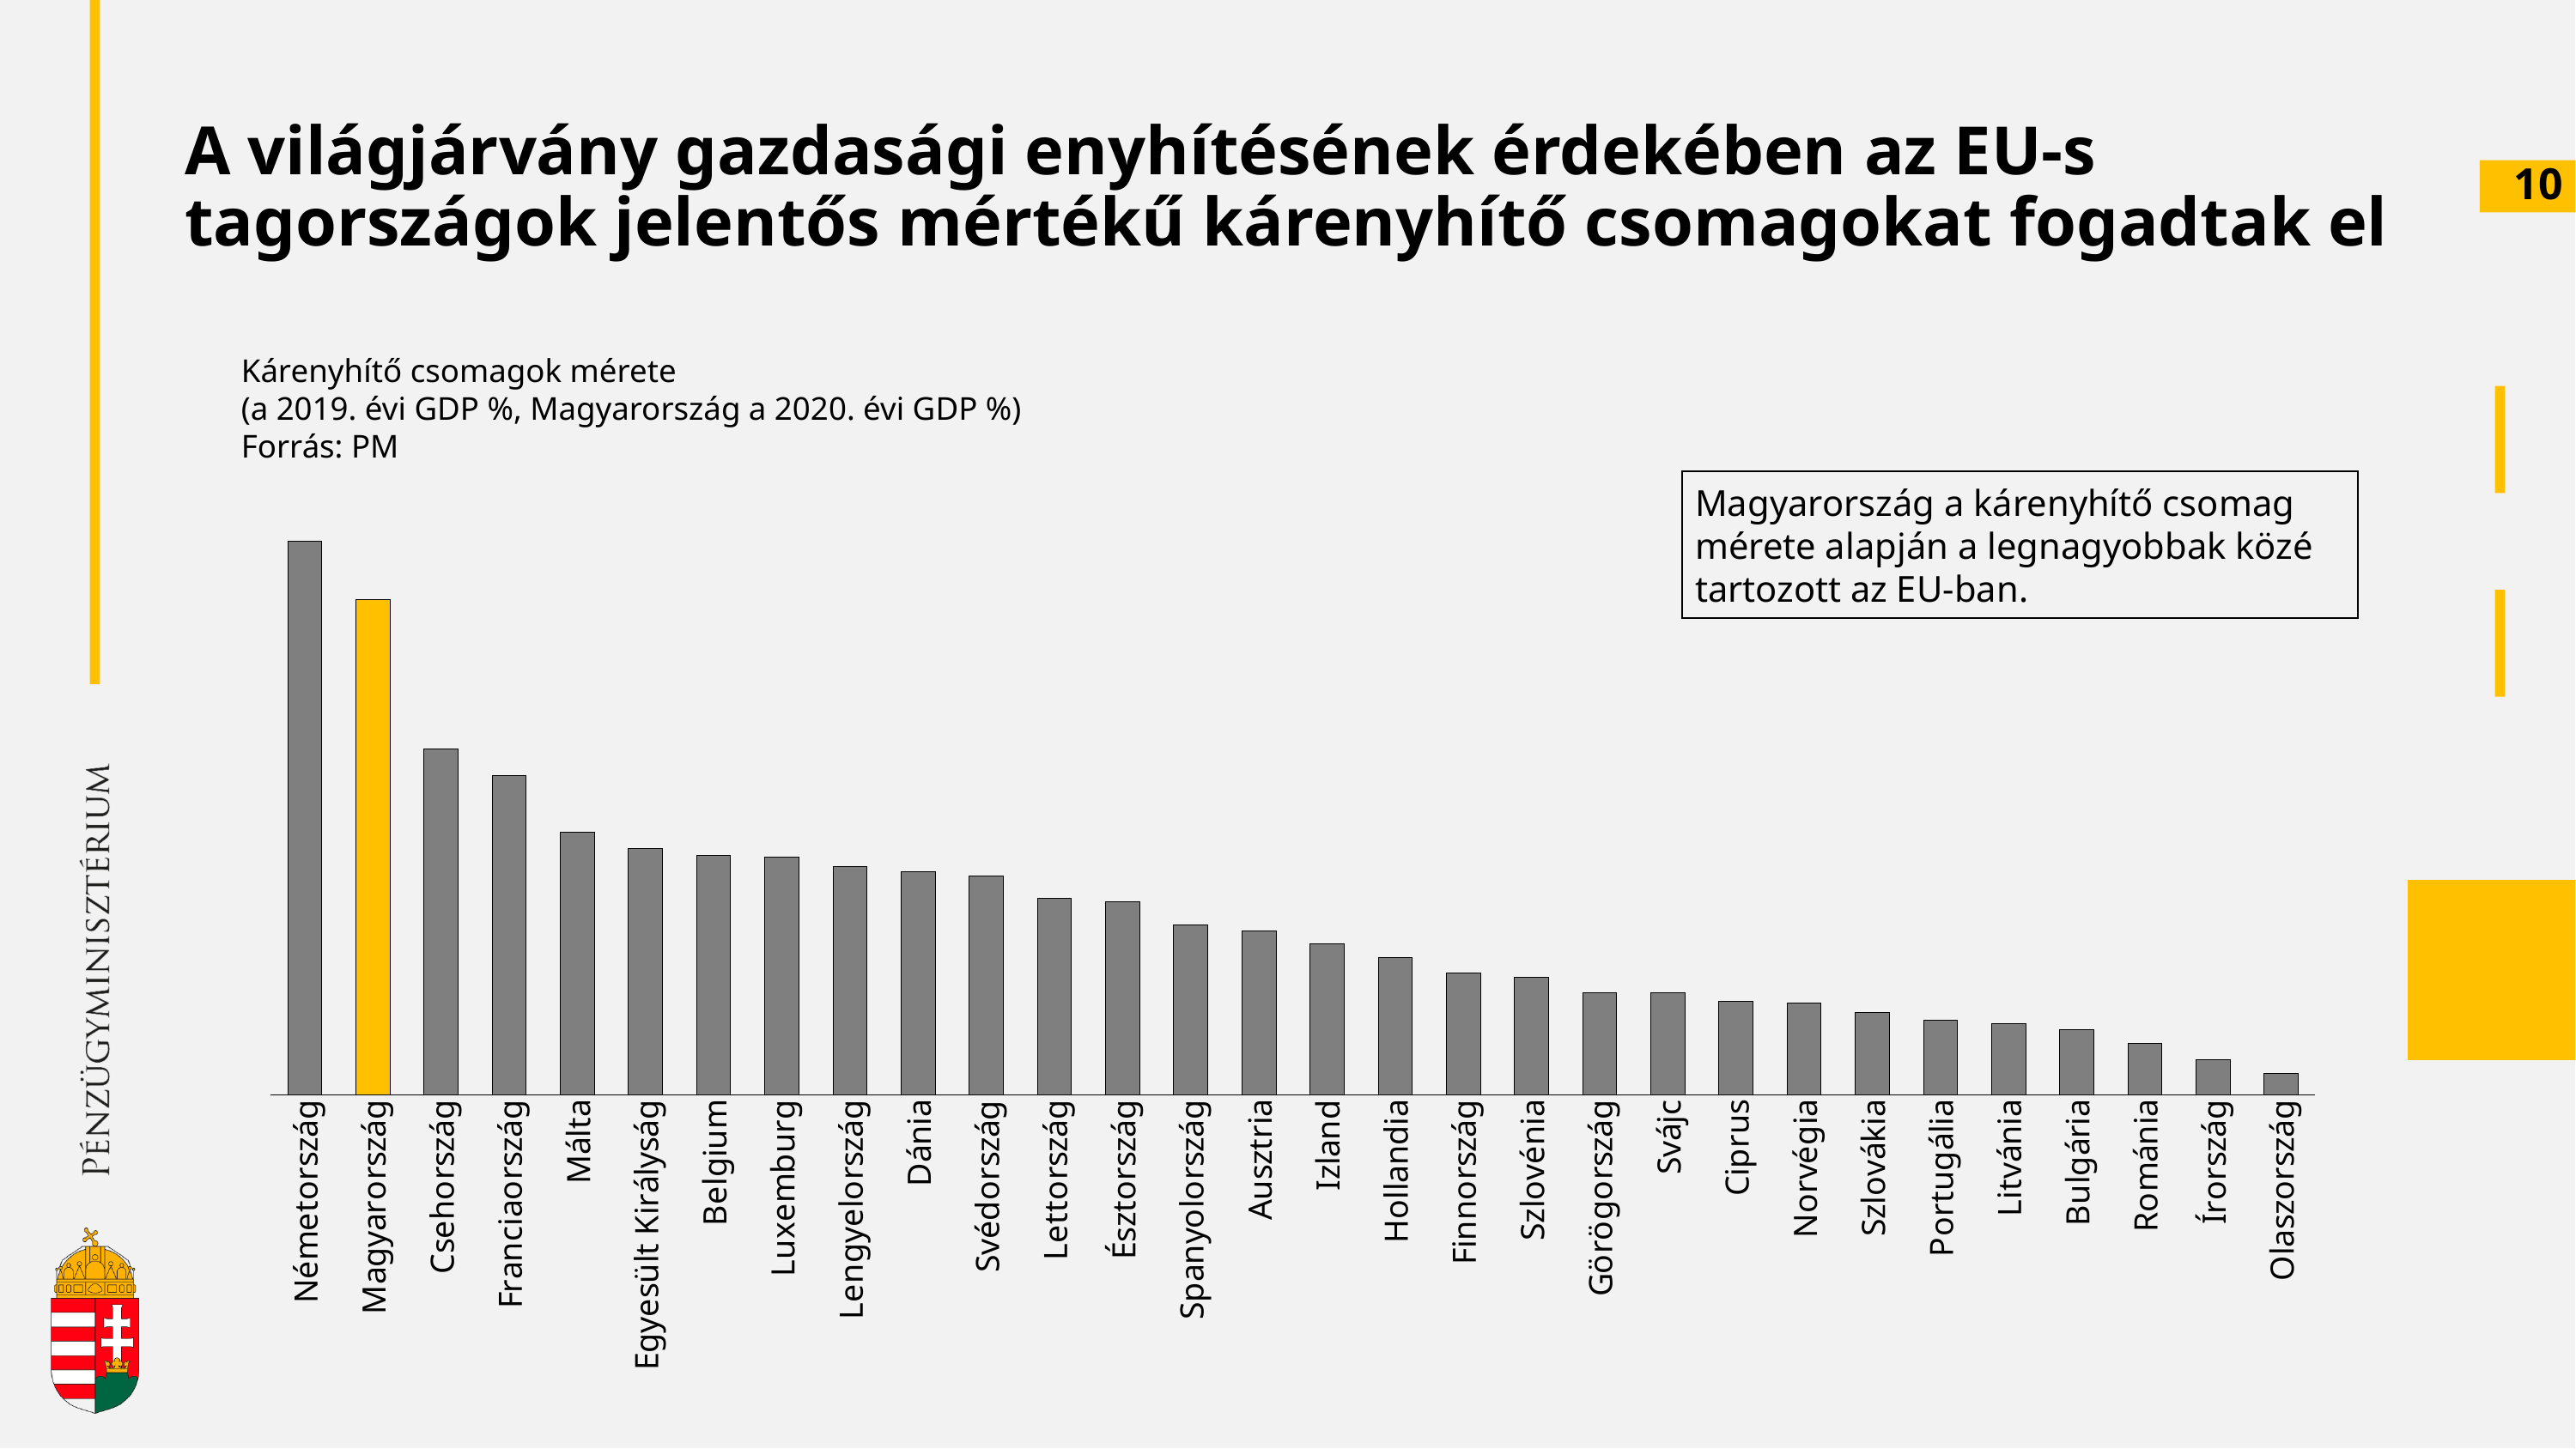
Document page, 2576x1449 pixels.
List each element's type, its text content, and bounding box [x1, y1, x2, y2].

picture [73, 764, 118, 1176]
title A világjárvány gazdasági enyhítésének érdekében az EU-s tagországok jelentős mértékű kárenyhítő csomagokat fogadtak el [171, 76, 2404, 301]
slide_number 10 [2479, 160, 2576, 213]
chart [228, 476, 2359, 1390]
text_box Magyarország a kárenyhítő csomag mérete alapján a legnagyobbak közé tartozott az EU-ban. [1681, 470, 2359, 476]
list Kárenyhítő csomagok mérete (a 2019. évi GDP %, Magyarország a 2020. évi GDP %) Forrás: PM [228, 344, 2359, 472]
picture [51, 1228, 139, 1414]
